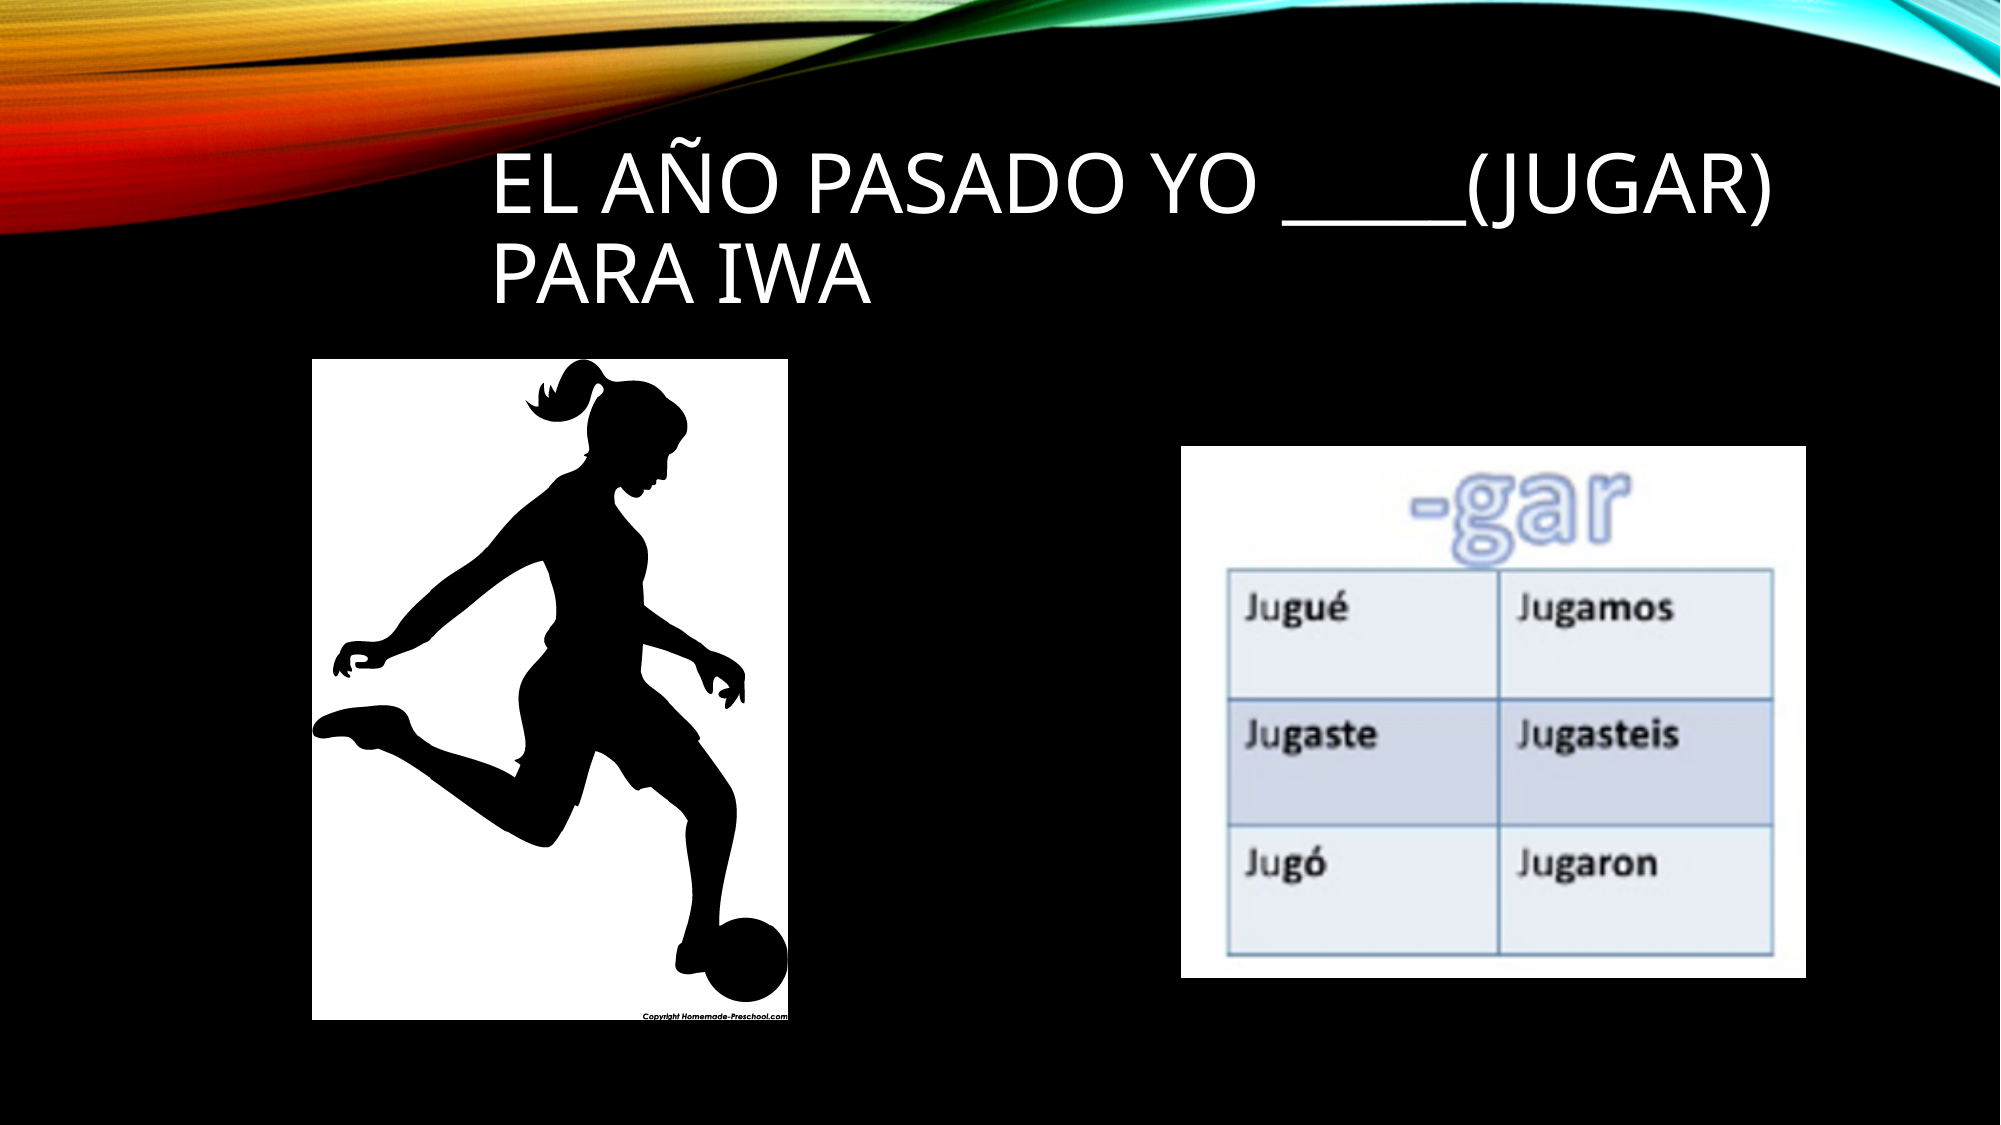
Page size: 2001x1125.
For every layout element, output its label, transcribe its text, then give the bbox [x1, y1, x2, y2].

title El año pasado yo _____(jugar) para IWA [474, 125, 1888, 338]
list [312, 359, 788, 1021]
picture [0, 0, 2000, 237]
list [1180, 446, 1806, 978]
